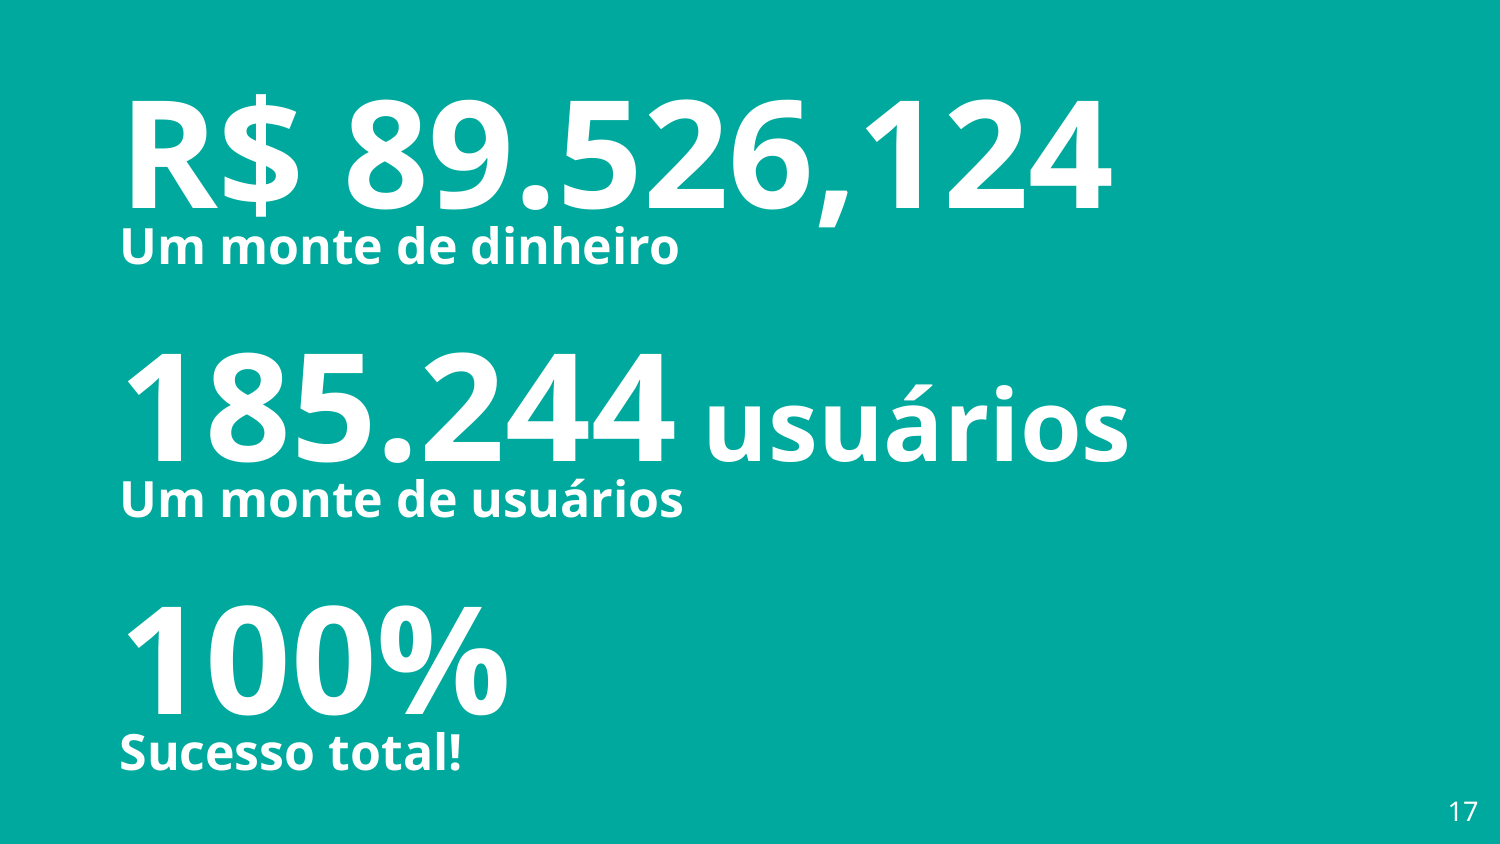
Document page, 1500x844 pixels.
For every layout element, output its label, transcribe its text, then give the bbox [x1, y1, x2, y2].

title 185.244 usuários [104, 296, 1275, 444]
title R$ 89.526,124 [104, 43, 1275, 191]
title 100% [104, 549, 1275, 697]
subtitle Sucesso total! [104, 712, 1275, 789]
subtitle Um monte de usuários [104, 459, 1275, 536]
slide_number 17 [1403, 779, 1494, 844]
subtitle Um monte de dinheiro [104, 206, 1275, 283]
